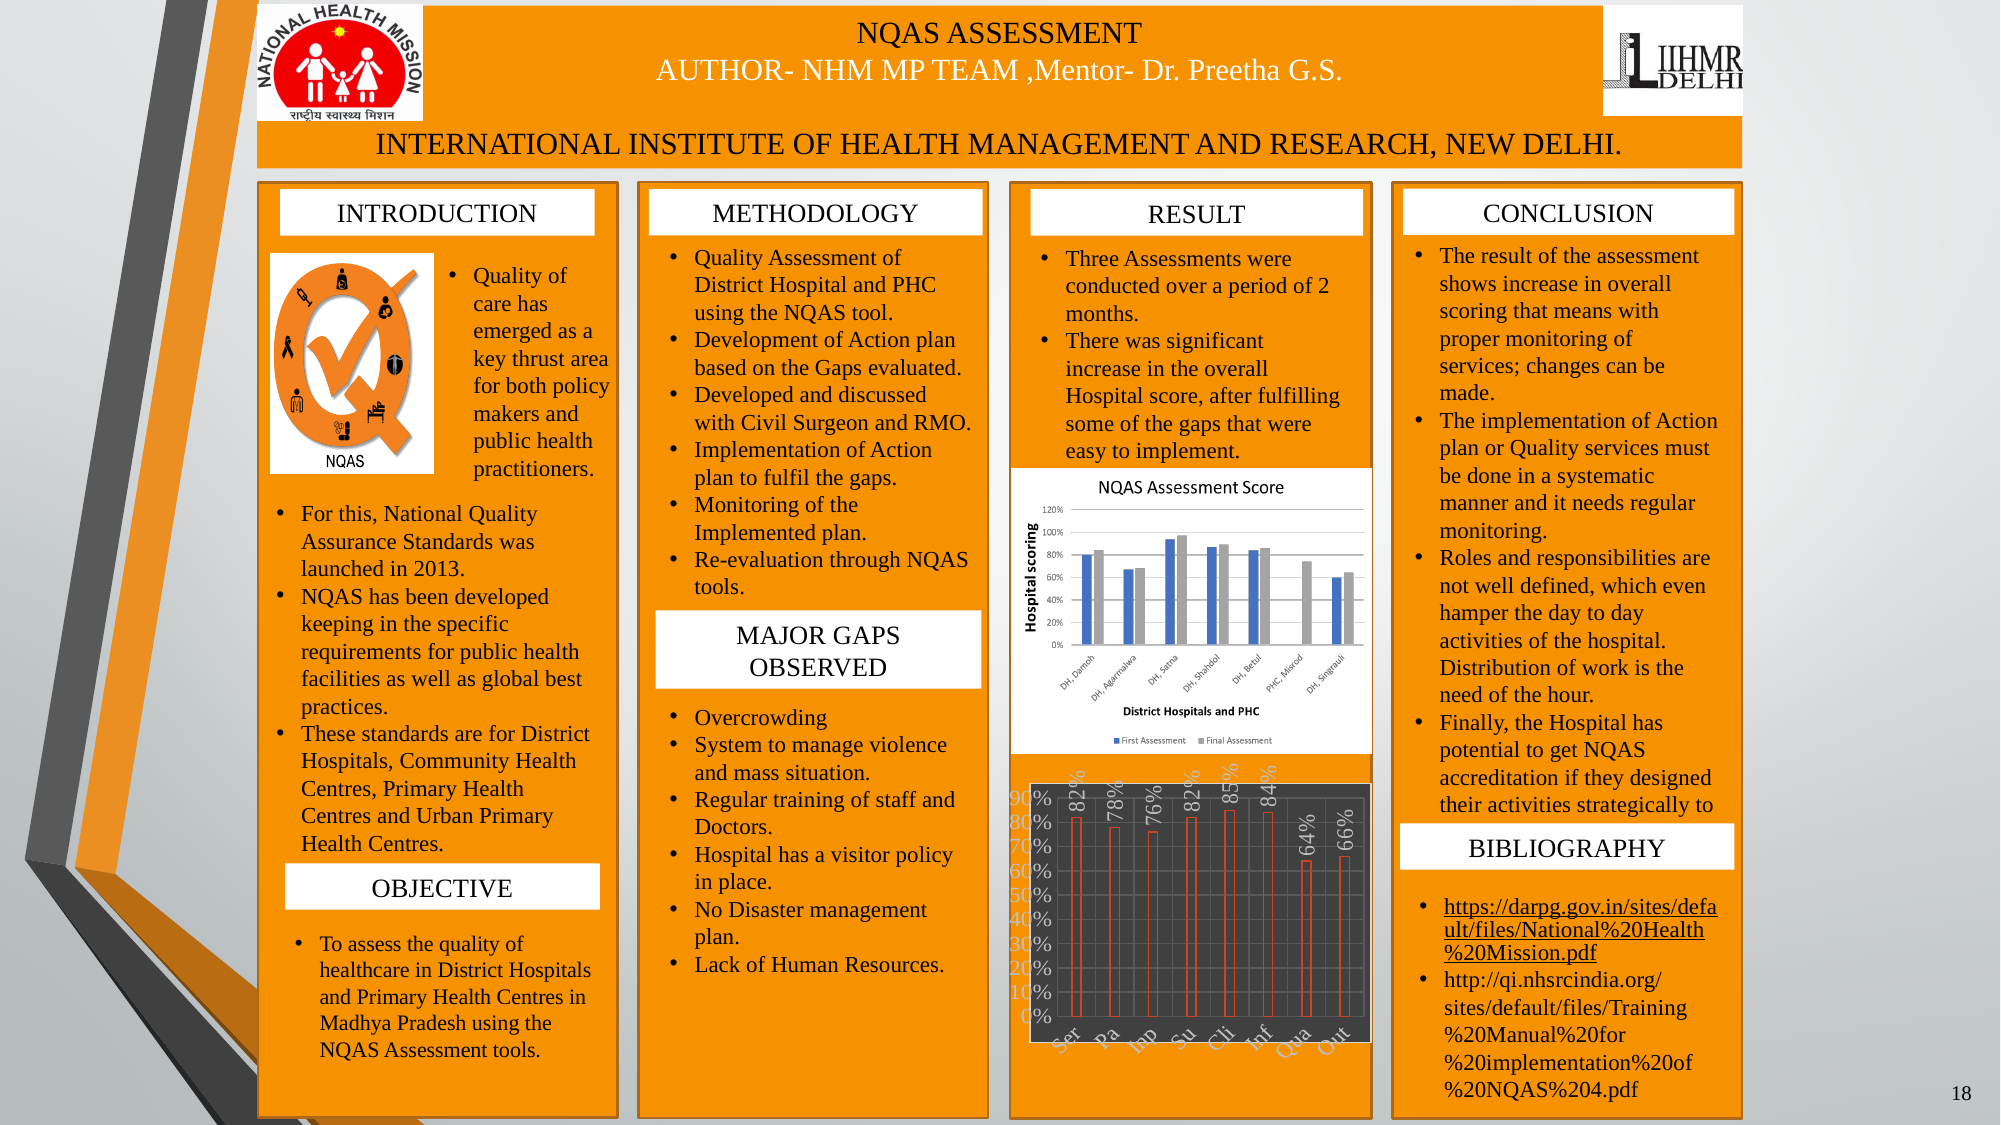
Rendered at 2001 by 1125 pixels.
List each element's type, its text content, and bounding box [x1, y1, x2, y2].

text_box OBJECTIVE [285, 864, 600, 910]
text_box NQAS ASSESSMENT AUTHOR- NHM MP TEAM ,Mentor- Dr. Preetha G.S. INTERNATIONAL INSTITUTE OF HEALTH MANAGEMENT AND RESEARCH, NEW DELHI. [257, 5, 1743, 169]
picture [1010, 467, 1373, 754]
text_box INTRODUCTION [280, 189, 595, 236]
text_box [257, 181, 619, 1119]
picture [269, 253, 434, 475]
text_box RESULT [1030, 189, 1364, 236]
slide_number 18 [1896, 1061, 1987, 1122]
picture [257, 4, 423, 121]
text_box For this, National Quality Assurance Standards was launched in 2013. NQAS has been developed keeping in the specific requirements for public health facilities as well as global best practices. These standards are for District Hospitals, Community Health Centres, Primary Health Centres and Urban Primary Health Centres. [261, 491, 606, 864]
text_box To assess the quality of healthcare in District Hospitals and Primary Health Centres in Madhya Pradesh using the NQAS Assessment tools. [279, 922, 612, 1070]
text_box Three Assessments were conducted over a period of 2 months. There was significant increase in the overall Hospital score, after fulfilling some of the gaps that were easy to implement. [1025, 236, 1357, 467]
text_box MAJOR GAPS OBSERVED [655, 610, 982, 689]
text_box Quality of care has emerged as a key thrust area for both policy makers and public health practitioners. [433, 253, 626, 516]
text_box Overcrowding System to manage violence and mass situation. Regular training of staff and Doctors. Hospital has a visitor policy in place. No Disaster management plan. Lack of Human Resources. [654, 694, 981, 985]
chart [1008, 765, 1372, 1064]
picture [1603, 5, 1744, 116]
text_box https://darpg.gov.in/sites/default/files/National%20Health%20Mission.pdf http://qi.nhsrcindia.org/sites/default/files/Training%20Manual%20for%20implementation%20of%20NQAS%204.pdf [1404, 884, 1733, 1064]
text_box [1009, 181, 1373, 1120]
text_box Quality Assessment of District Hospital and PHC using the NQAS tool. Development of Action plan based on the Gaps evaluated. Developed and discussed with Civil Surgeon and RMO. Implementation of Action plan to fulfil the gaps. Monitoring of the Implemented plan. Re-evaluation through NQAS tools. [654, 235, 988, 607]
text_box BIBLIOGRAPHY [1400, 823, 1735, 870]
text_box [1391, 181, 1743, 1120]
text_box CONCLUSION [1403, 188, 1735, 233]
text_box METHODOLOGY [648, 189, 983, 236]
text_box [637, 181, 989, 1119]
text_box The result of the assessment shows increase in overall scoring that means with proper monitoring of services; changes can be made. The implementation of Action plan or Quality services must be done in a systematic manner and it needs regular monitoring. Roles and responsibilities are not well defined, which even hamper the day to day activities of the hospital. Distribution of work is the need of the hour. Finally, the Hospital has potential to get NQAS accreditation if they designed their activities strategically to improve the quality of care. [1400, 233, 1735, 823]
